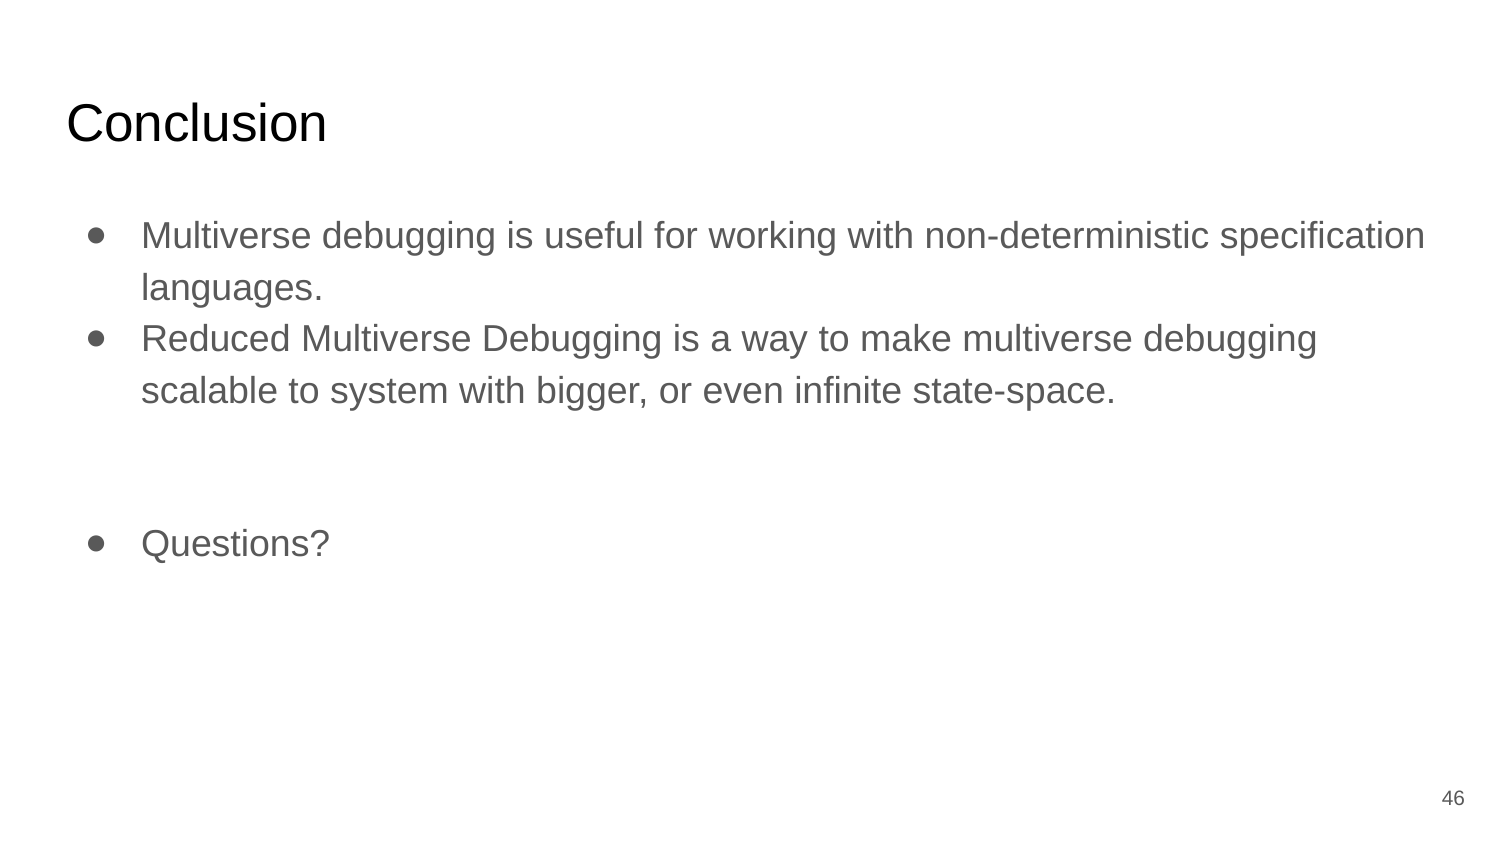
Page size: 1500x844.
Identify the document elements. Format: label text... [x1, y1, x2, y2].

slide_number 46 [1389, 764, 1480, 830]
list Multiverse debugging is useful for working with non-deterministic specification languages. Reduced Multiverse Debugging is a way to make multiverse debugging scalable to system with bigger, or even infinite state-space. Questions? [51, 189, 1449, 750]
title Conclusion [51, 72, 1449, 167]
